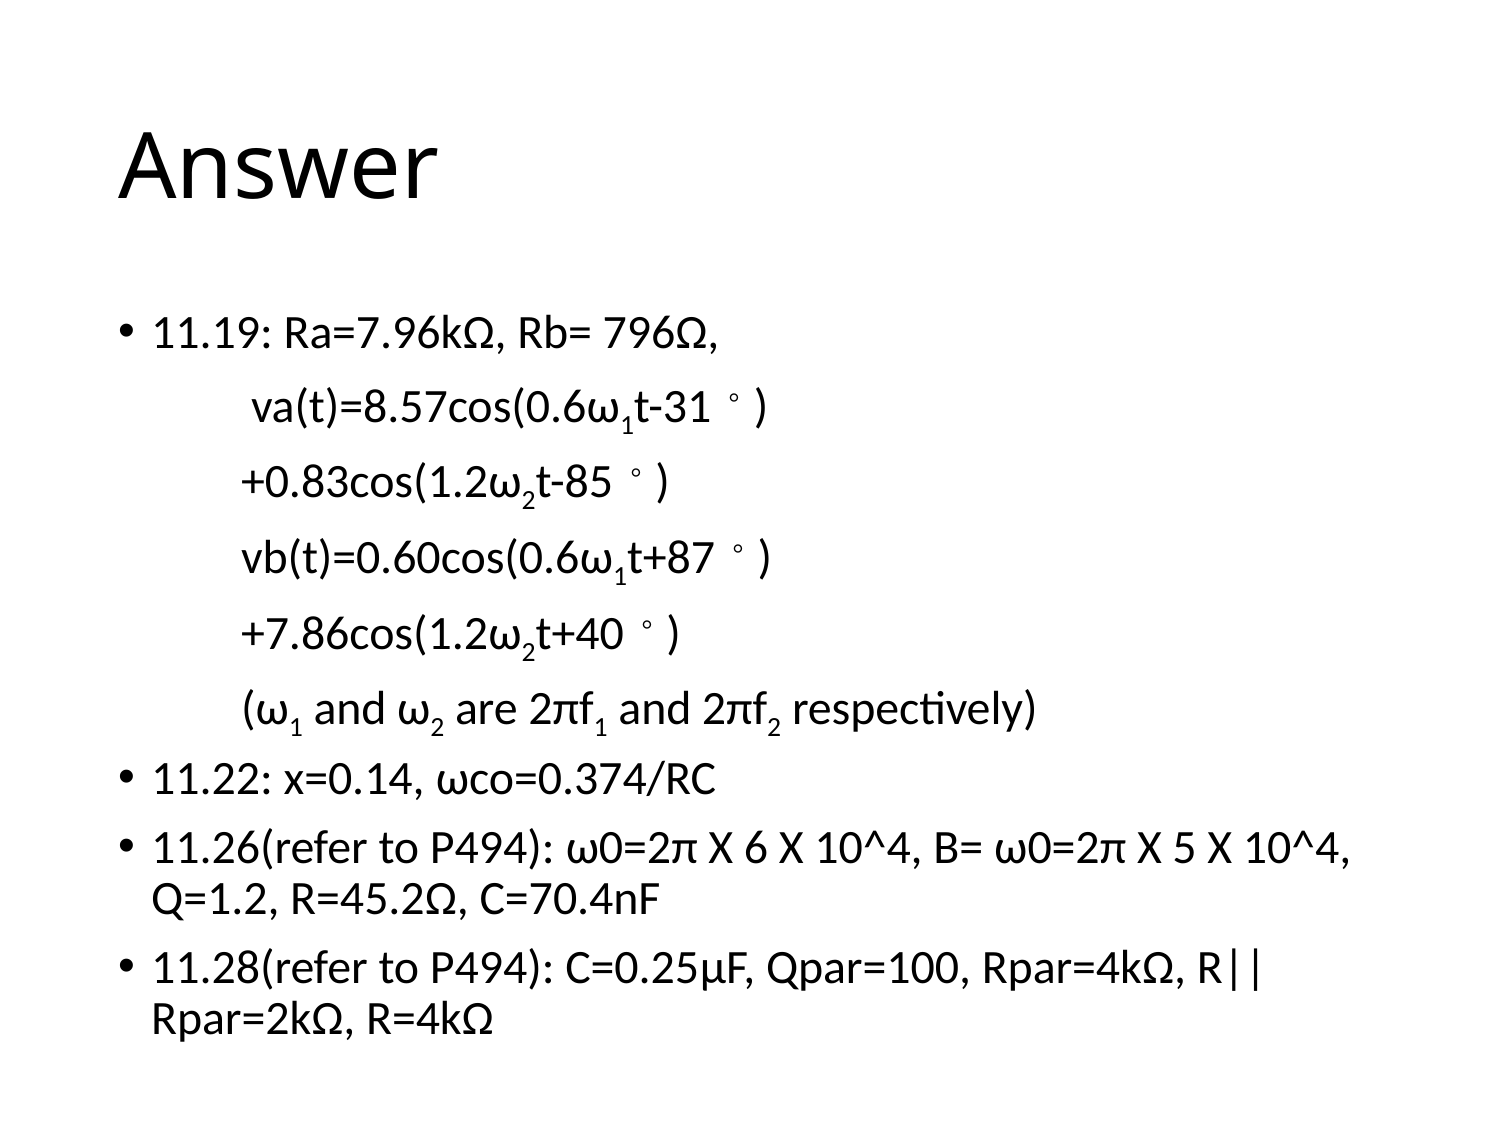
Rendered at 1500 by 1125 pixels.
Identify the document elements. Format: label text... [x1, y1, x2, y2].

title Answer [103, 59, 1397, 278]
list 11.19: Ra=7.96kΩ, Rb= 796Ω, va(t)=8.57cos(0.6ω1t-31。) +0.83cos(1.2ω2t-85。) vb(t)=0.60cos(0.6ω1t+87。) +7.86cos(1.2ω2t+40。) (ω1 and ω2 are 2πf1 and 2πf2 respectively) 11.22: x=0.14, ωco=0.374/RC 11.26(refer to P494): ω0=2π X 6 X 10^4, B= ω0=2π X 5 X 10^4, Q=1.2, R=45.2Ω, C=70.4nF 11.28(refer to P494): C=0.25μF, Qpar=100, Rpar=4kΩ, R||Rpar=2kΩ, R=4kΩ [103, 299, 1397, 1125]
